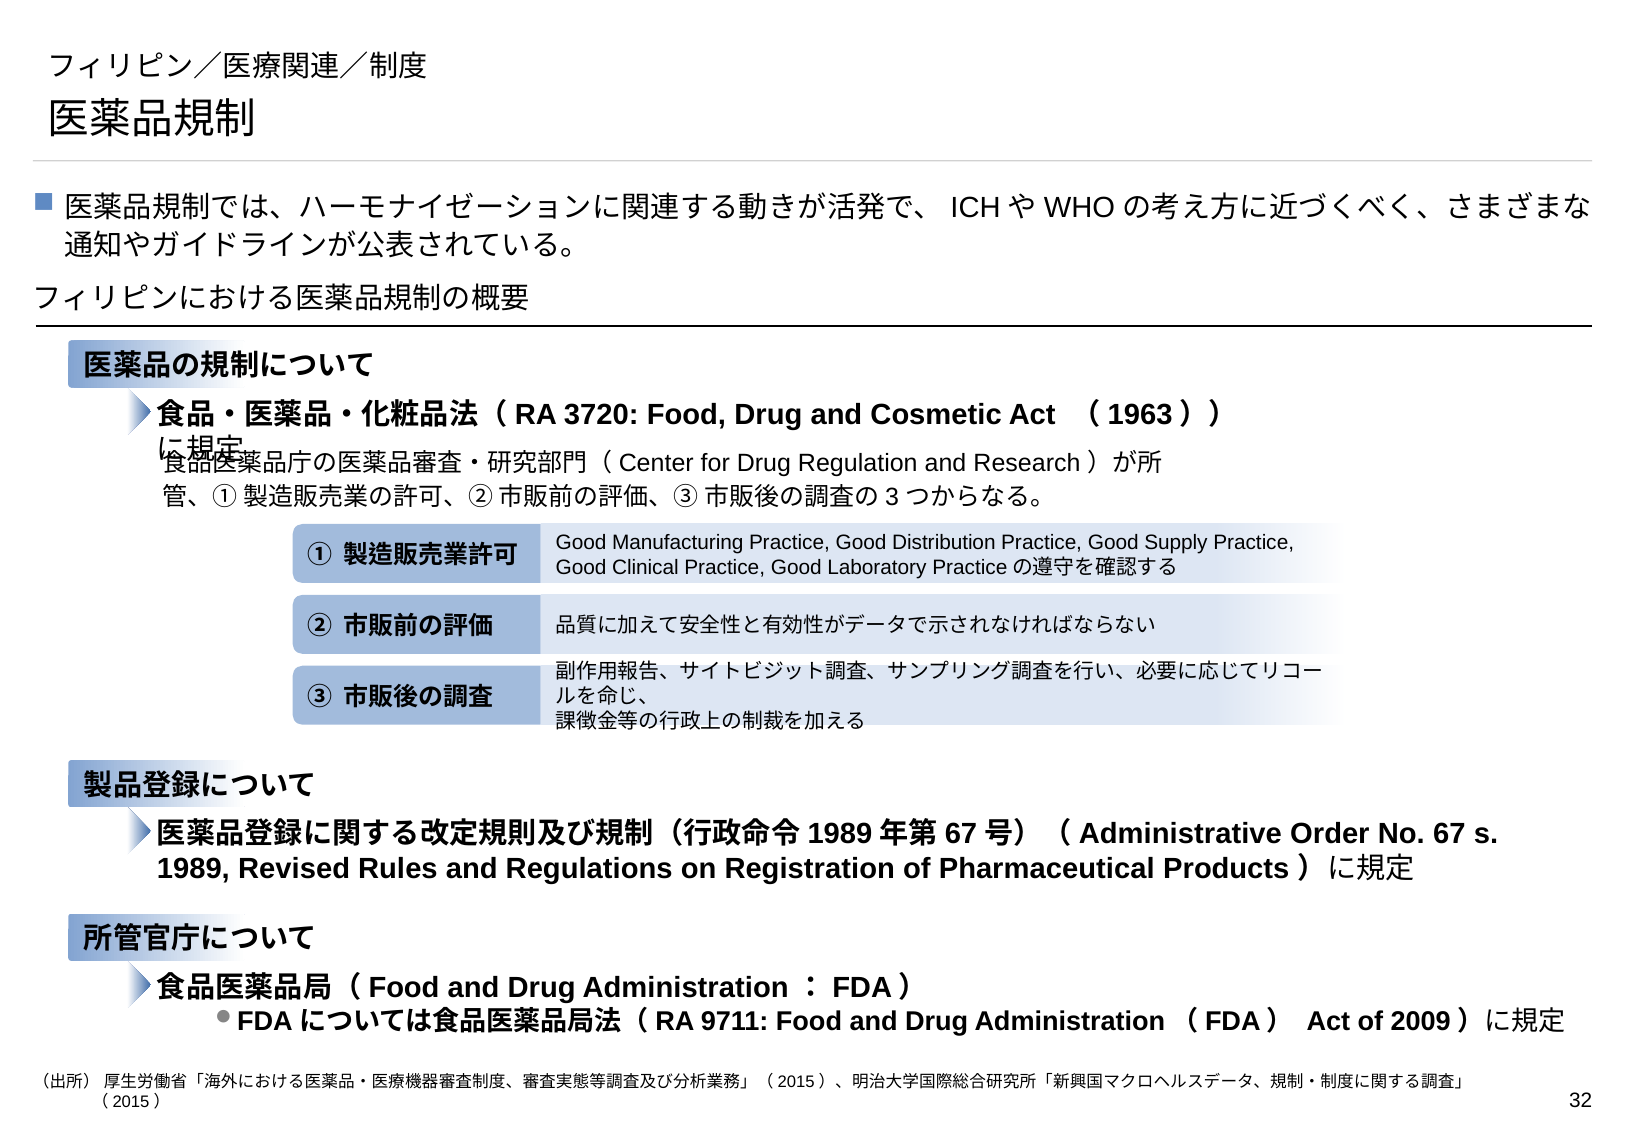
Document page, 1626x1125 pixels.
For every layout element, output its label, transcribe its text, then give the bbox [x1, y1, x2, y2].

text_box ③ 市販後の調査 [292, 665, 540, 725]
text_box [125, 805, 154, 857]
text_box ① 製造販売業許可 [292, 523, 540, 583]
text_box 品質に加えて安全性と有効性がデータで示されなければならない [540, 594, 1344, 654]
text_box 所管官庁について [68, 913, 246, 961]
text_box Good Manufacturing Practice, Good Distribution Practice, Good Supply Practice, Good Clinical Practice, Good Laboratory Practiceの遵守を確認する [540, 523, 1344, 583]
text_box [125, 959, 154, 1011]
text_box 食品医薬品局（Food and Drug Administration：FDA） FDAについては食品医薬品局法（RA 9711: Food and Drug Administration（FDA） Act of 2009）に規定 [151, 960, 1593, 1044]
text_box 製品登録について [68, 760, 246, 808]
list 医薬品規制 [32, 90, 1593, 149]
title フィリピン／医療関連／制度 [32, 30, 1593, 90]
text_box 食品医薬品庁の医薬品審査・研究部門（Center for Drug Regulation and Research）が所管、① 製造販売業の許可、② 市販前の評価、③ 市販後の調査の3つからなる。 [162, 434, 1167, 511]
text_box 副作用報告、サイトビジット調査、サンプリング調査を行い、必要に応じてリコールを命じ、 課徴金等の行政上の制裁を加える [540, 665, 1344, 725]
text_box （出所） 厚生労働省「海外における医薬品・医療機器審査制度、審査実態等調査及び分析業務」（2015）、明治大学国際総合研究所「新興国マクロヘルスデータ、規制・制度に関する調査」（2015） [32, 1070, 1474, 1094]
text_box 食品・医薬品・化粧品法（RA 3720: Food, Drug and Cosmetic Act （1963））に規定 [150, 387, 1255, 473]
text_box 医薬品の規制について [68, 340, 246, 388]
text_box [32, 278, 1593, 327]
text_box ② 市販前の評価 [292, 594, 540, 654]
text_box 医薬品規制では、ハーモナイゼーションに関連する動きが活発で、ICHやWHOの考え方に近づくべく、さまざまな通知やガイドラインが公表されている。 [32, 184, 1593, 262]
text_box [125, 385, 154, 437]
text_box 医薬品登録に関する改定規則及び規制（行政命令1989年第67号）（Administrative Order No. 67 s. 1989, Revised Rules and Regulations on Registration of Pharmaceutical Products）に規定 [151, 807, 1593, 892]
